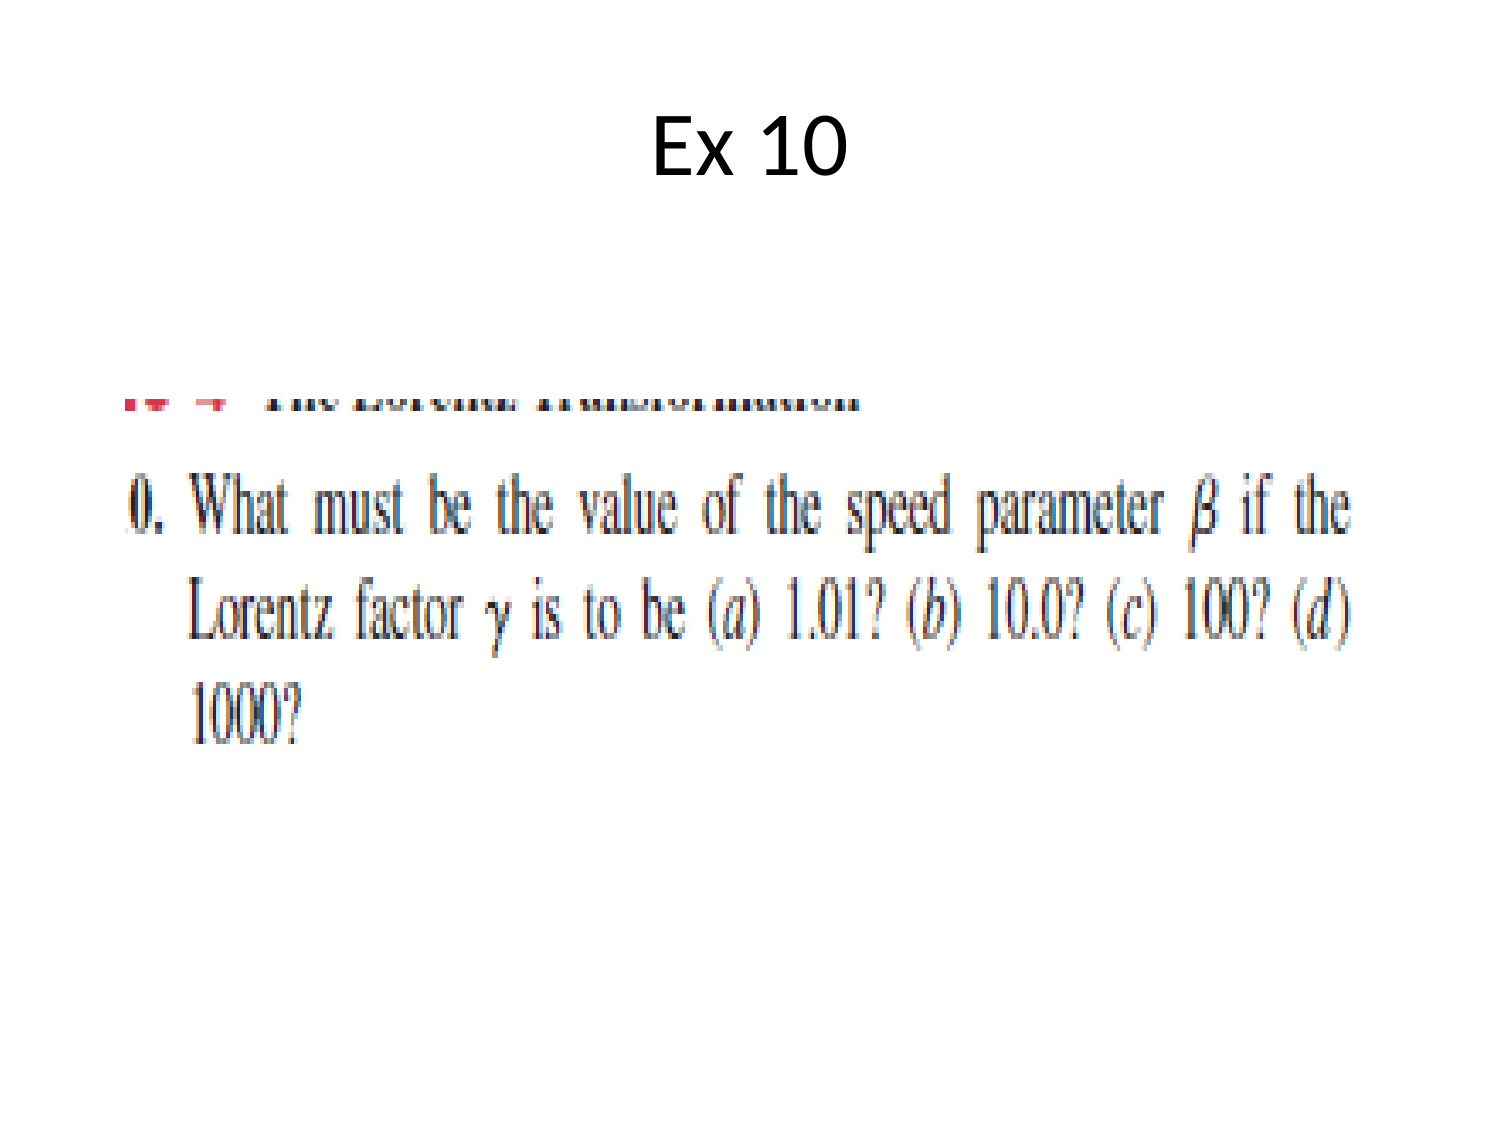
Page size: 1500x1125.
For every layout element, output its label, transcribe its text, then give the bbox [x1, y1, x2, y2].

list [124, 399, 1376, 763]
title Ex 10 [75, 45, 1425, 233]
